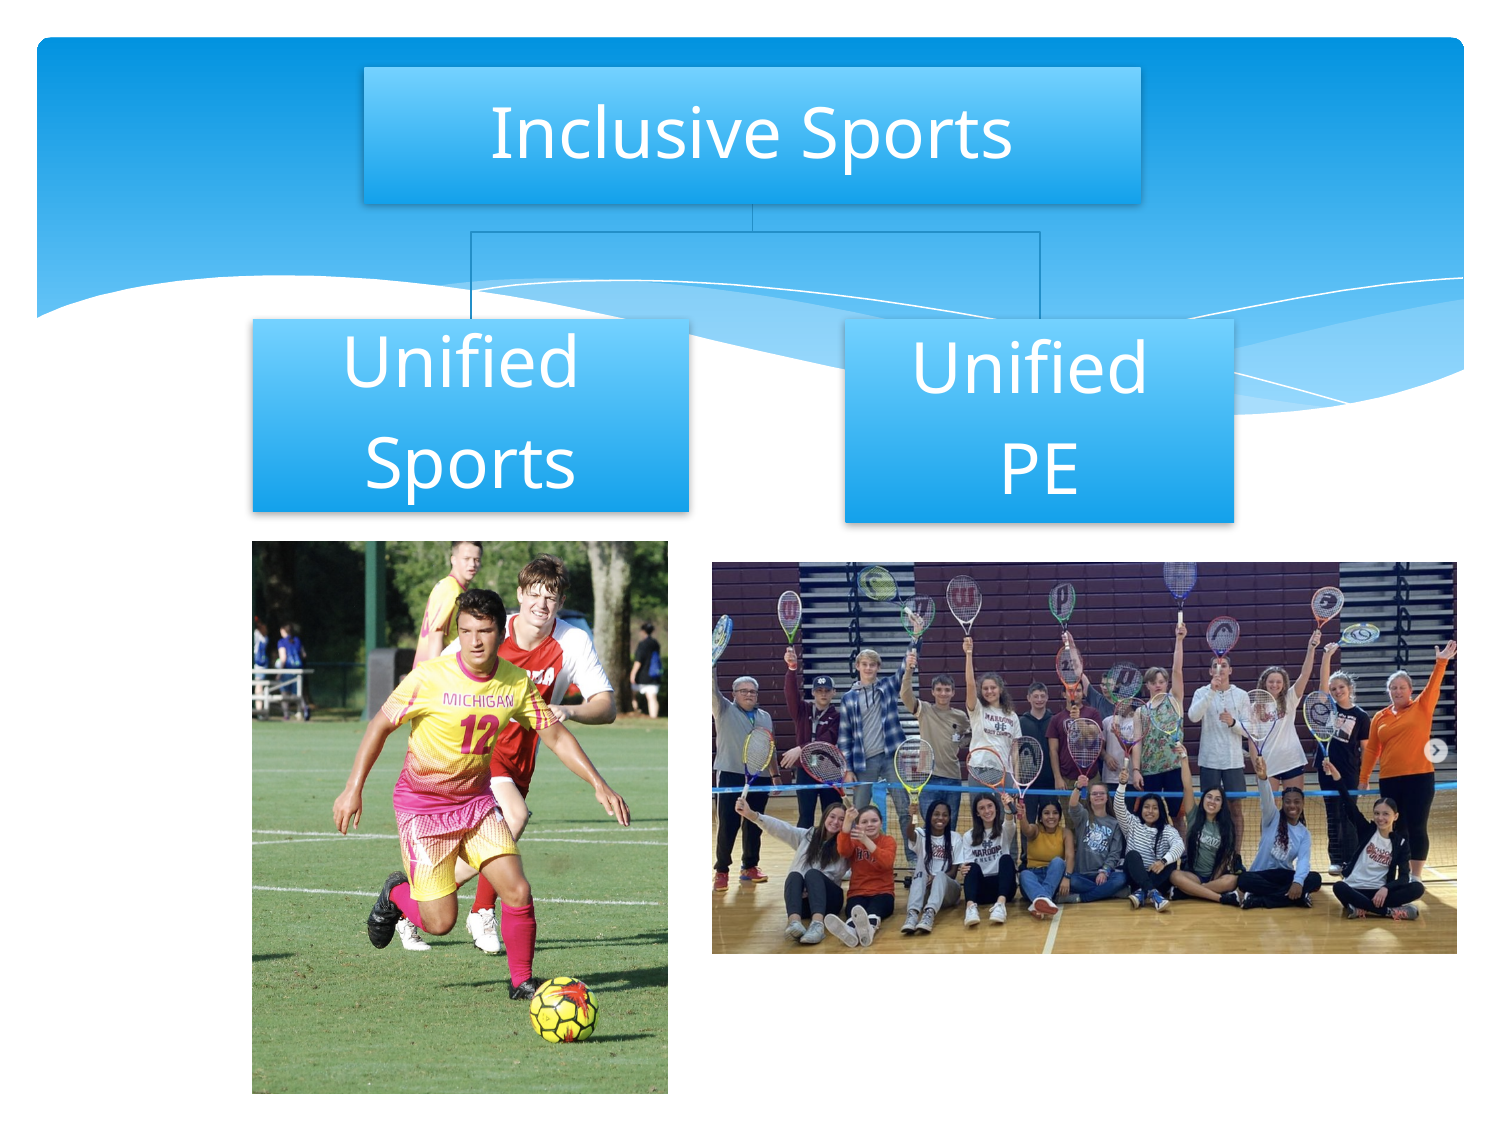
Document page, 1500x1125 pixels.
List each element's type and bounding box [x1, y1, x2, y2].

picture [712, 562, 1457, 954]
picture [252, 541, 669, 1095]
text_box [252, 66, 1235, 523]
